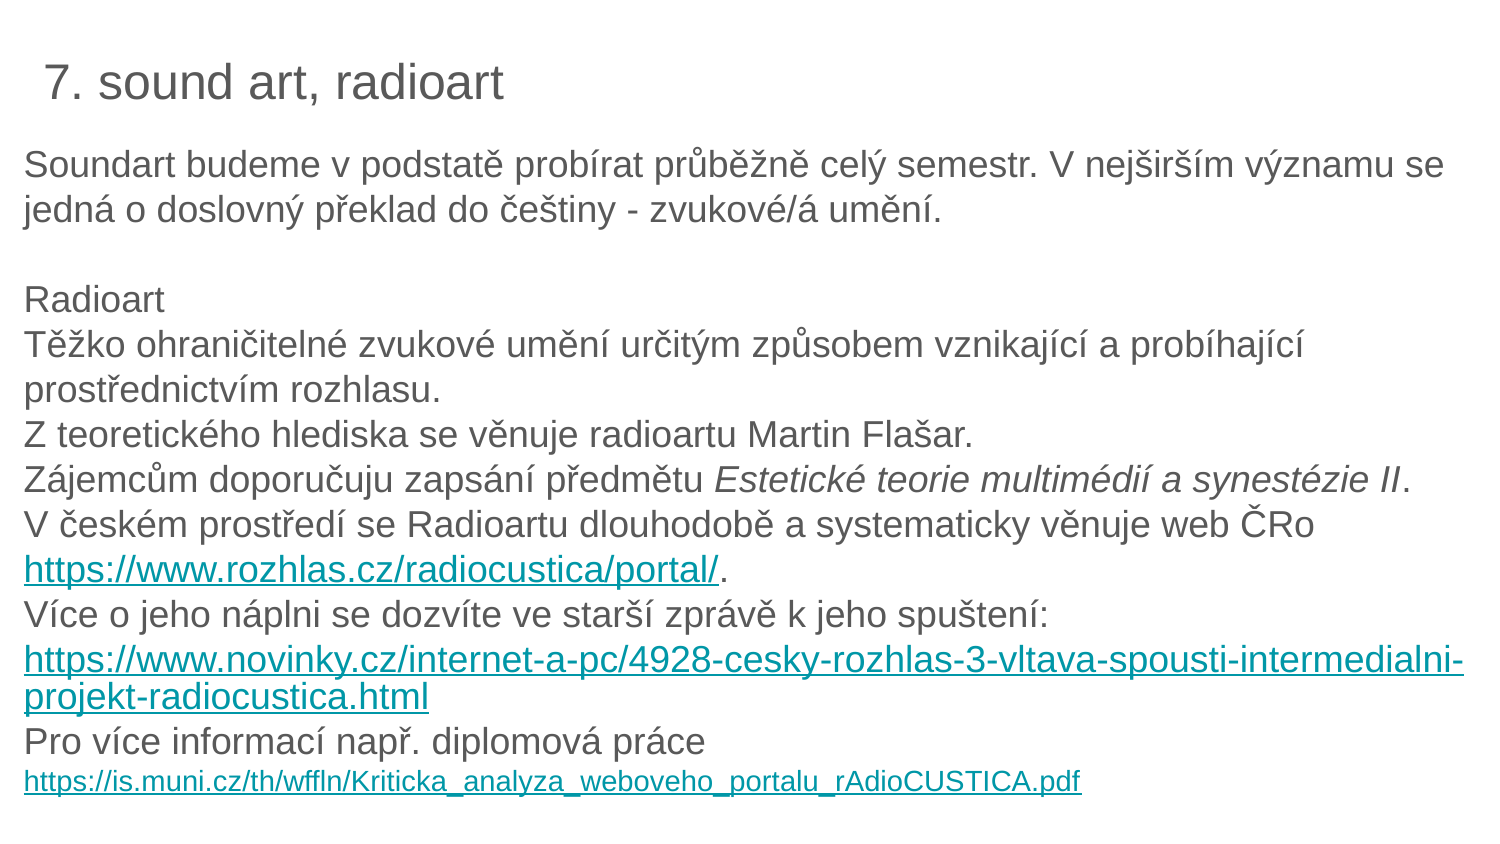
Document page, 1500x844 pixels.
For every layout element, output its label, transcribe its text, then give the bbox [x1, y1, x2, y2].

subtitle Soundart budeme v podstatě probírat průběžně celý semestr. V nejširším významu se jedná o doslovný překlad do češtiny - zvukové/á umění. Radioart Těžko ohraničitelné zvukové umění určitým způsobem vznikající a probíhající prostřednictvím rozhlasu. Z teoretického hlediska se věnuje radioartu Martin Flašar. Zájemcům doporučuju zapsání předmětu Estetické teorie multimédií a synestézie II. V českém prostředí se Radioartu dlouhodobě a systematicky věnuje web ČRo https://www.rozhlas.cz/radiocustica/portal/. Více o jeho náplni se dozvíte ve starší zprávě k jeho spuštení: https://www.novinky.cz/internet-a-pc/4928-cesky-rozhlas-3-vltava-spousti-intermedialni-projekt-radiocustica.html Pro více informací např. diplomová práce https://is.muni.cz/th/wffln/Kriticka_analyza_weboveho_portalu_rAdioCUSTICA.pdf [8, 124, 1487, 255]
title 7. sound art, radioart [28, 36, 1426, 124]
